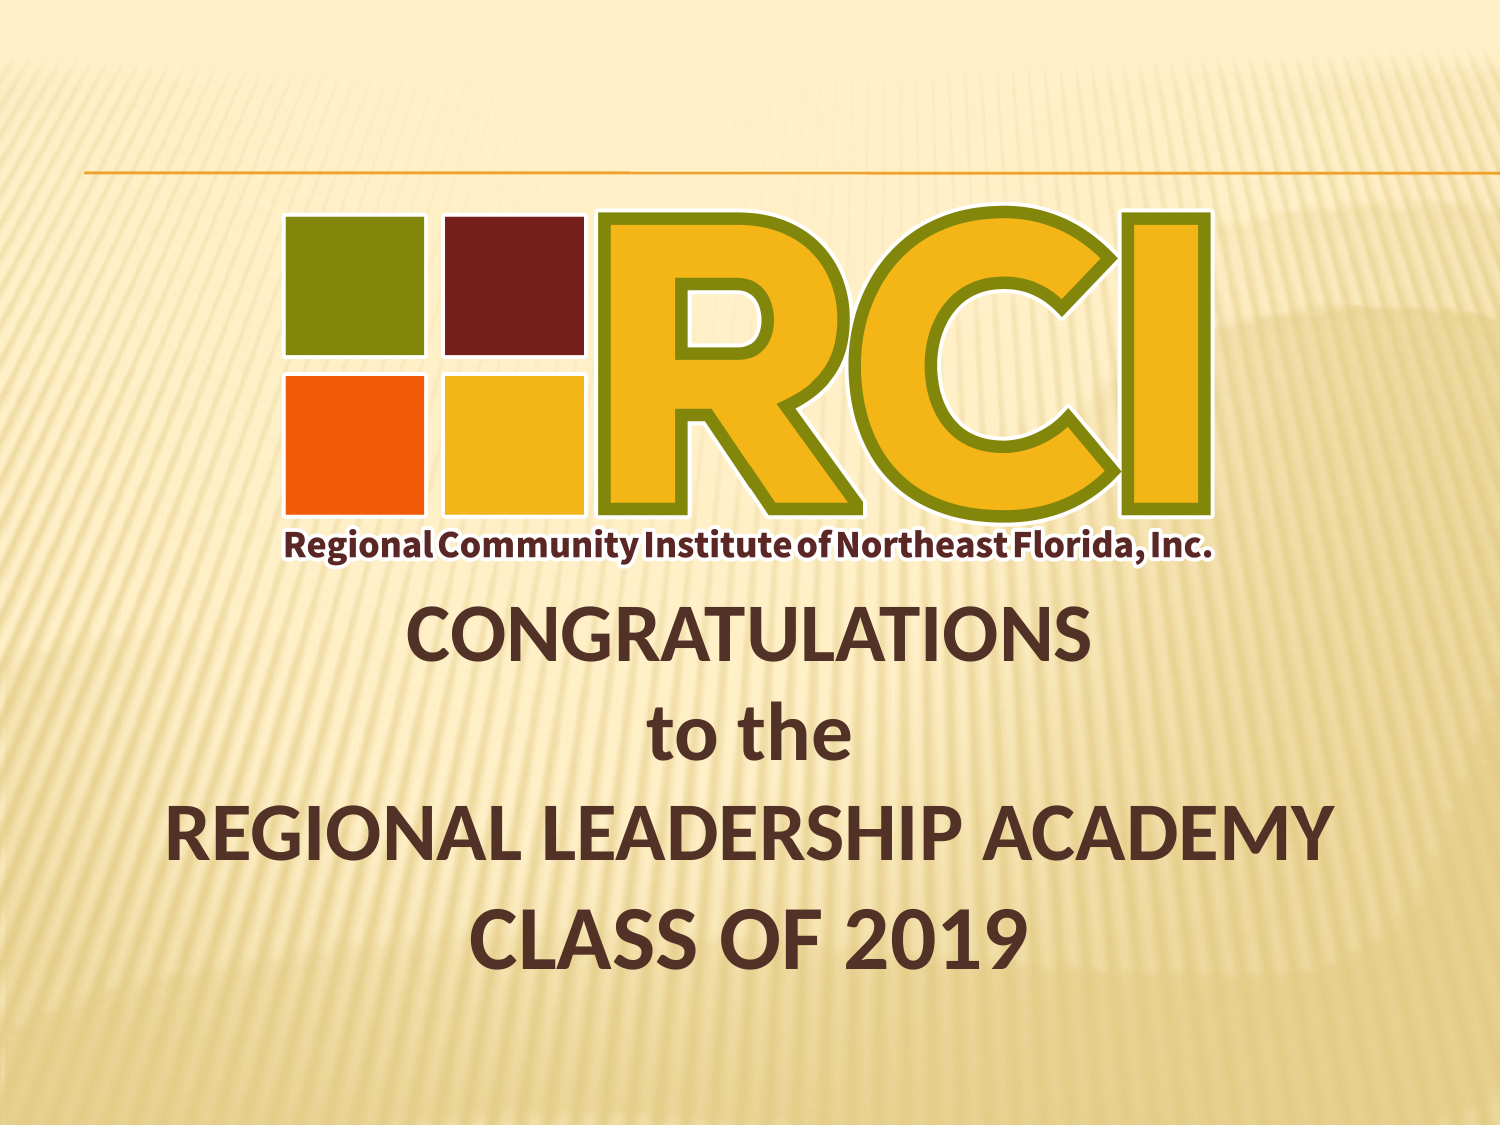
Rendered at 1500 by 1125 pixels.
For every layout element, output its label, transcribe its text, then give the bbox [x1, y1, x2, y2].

title Congratulations to the Regional leadership academy class of 2019 [75, 537, 1425, 1028]
picture [267, 187, 1233, 578]
